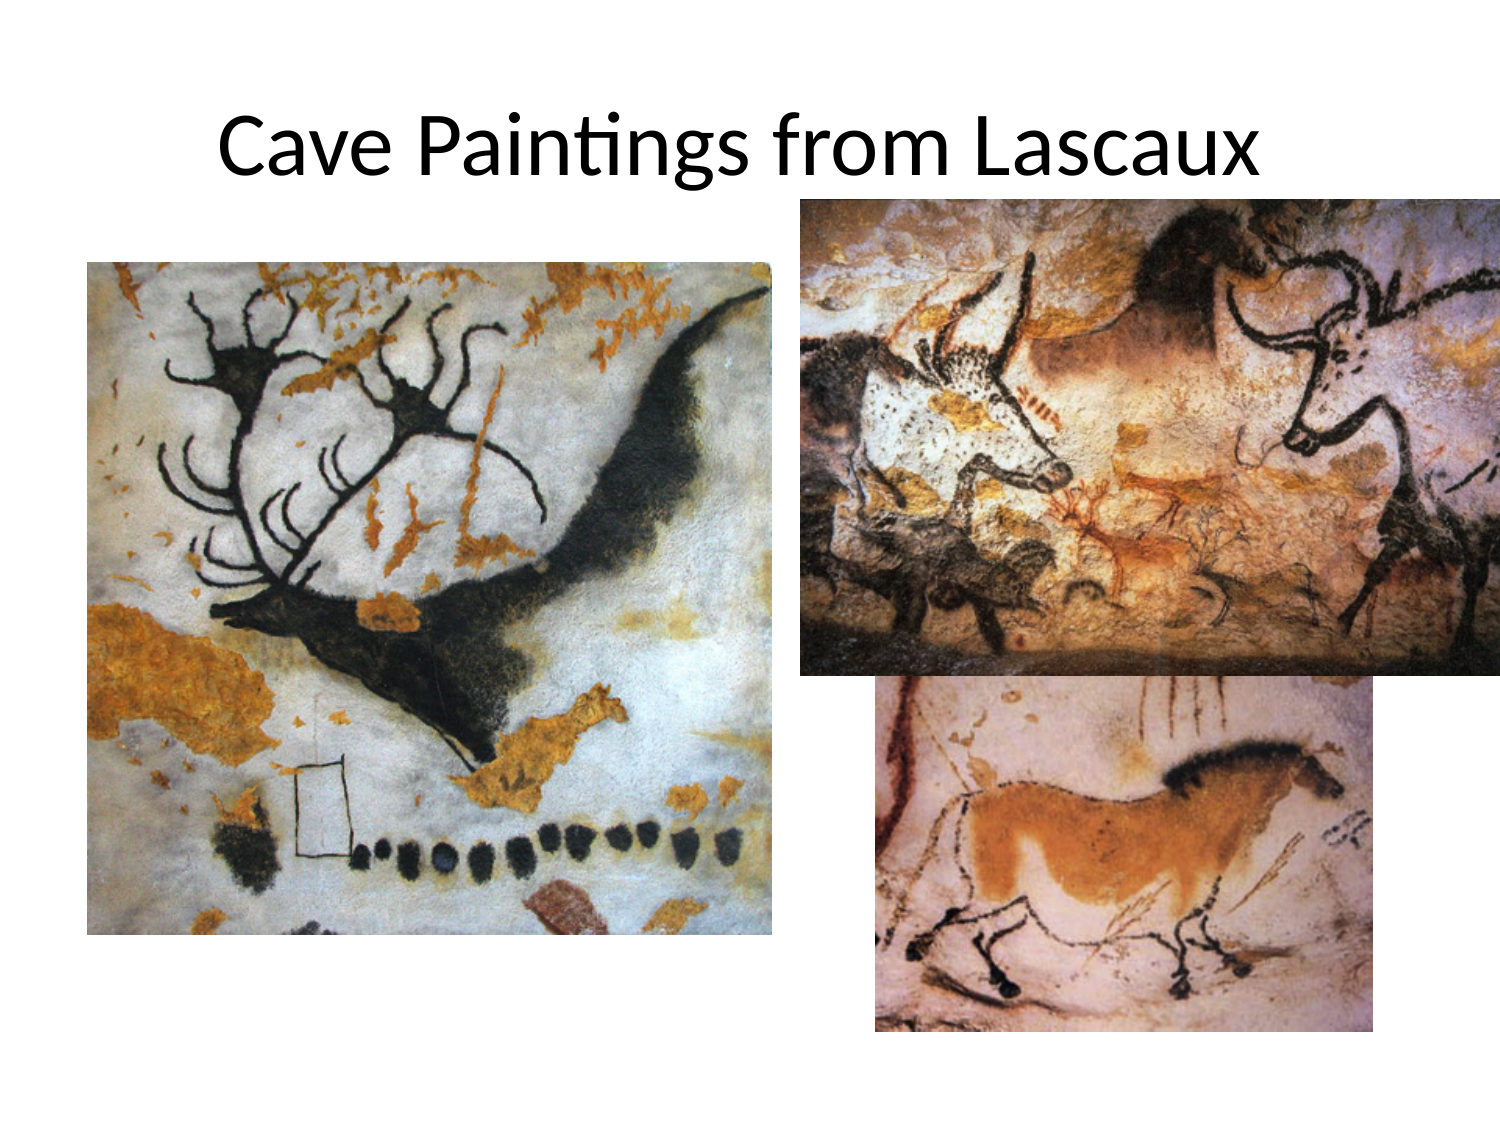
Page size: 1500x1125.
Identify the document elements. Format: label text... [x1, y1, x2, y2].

picture [799, 199, 1500, 1032]
title Cave Paintings from Lascaux [75, 45, 1425, 233]
picture [87, 262, 772, 936]
